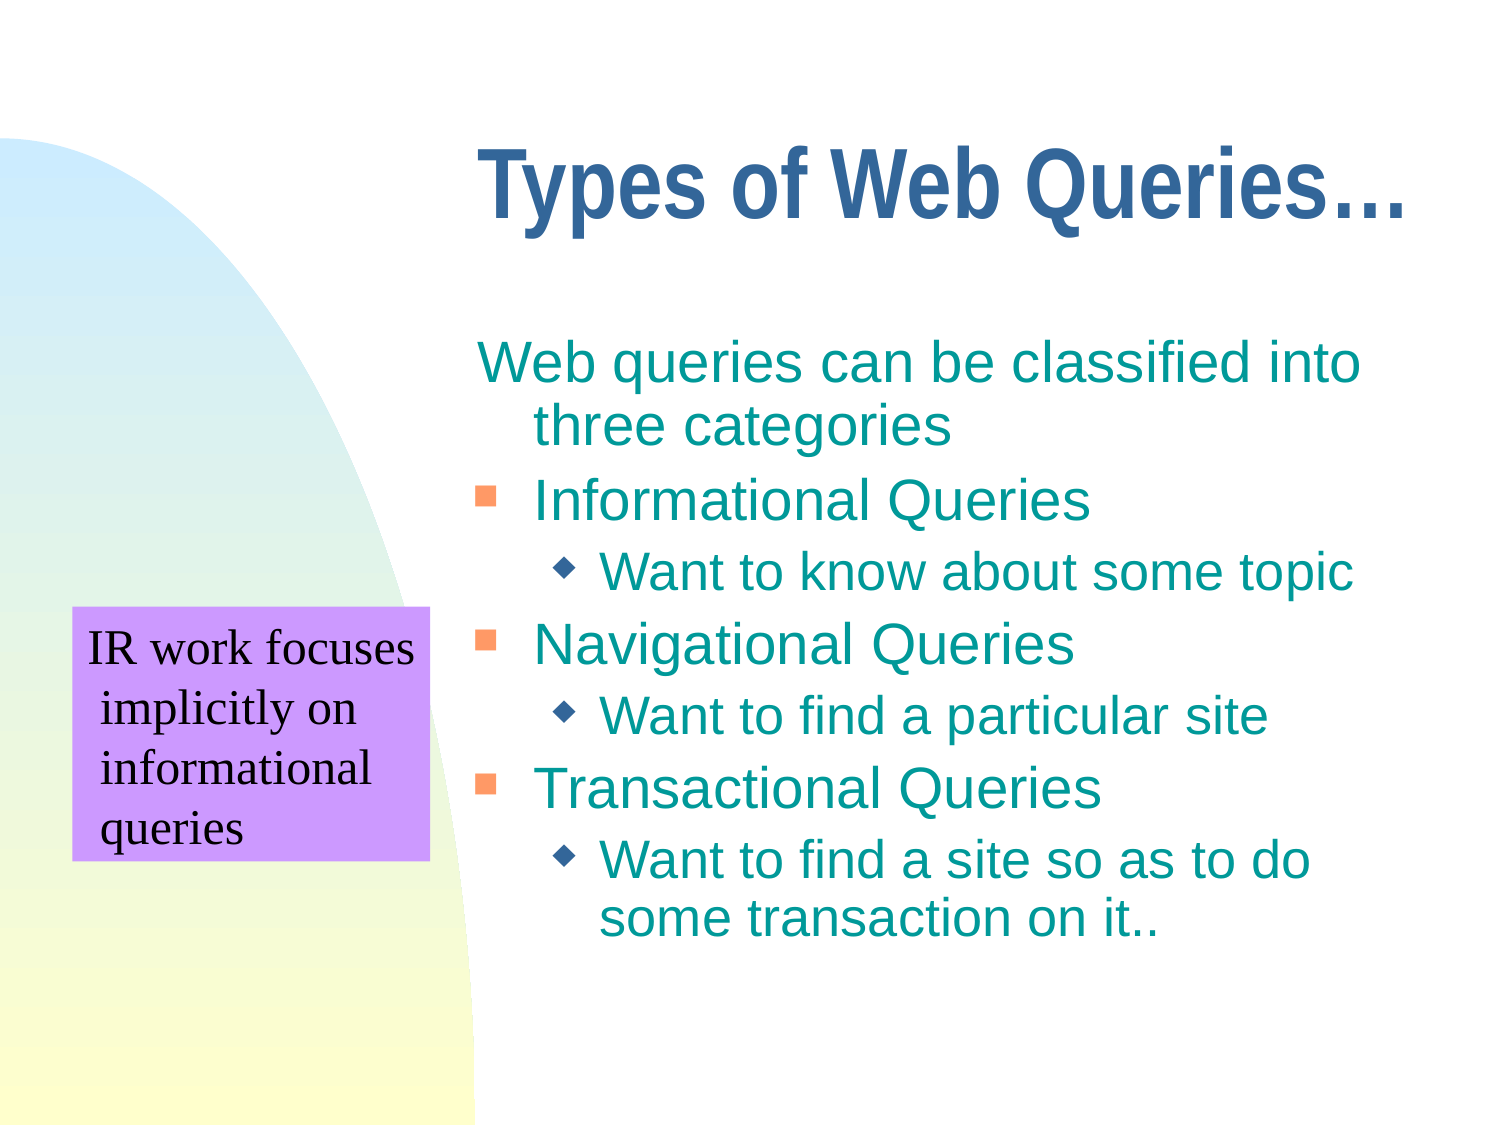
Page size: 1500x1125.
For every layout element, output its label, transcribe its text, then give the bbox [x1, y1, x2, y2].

text_box IR work focuses implicitly on informational queries [72, 606, 431, 862]
list Web queries can be classified into three categories Informational Queries Want to know about some topic Navigational Queries Want to find a particular site Transactional Queries Want to find a site so as to do some transaction on it.. [462, 324, 1463, 1001]
title Types of Web Queries… [462, 99, 1463, 288]
